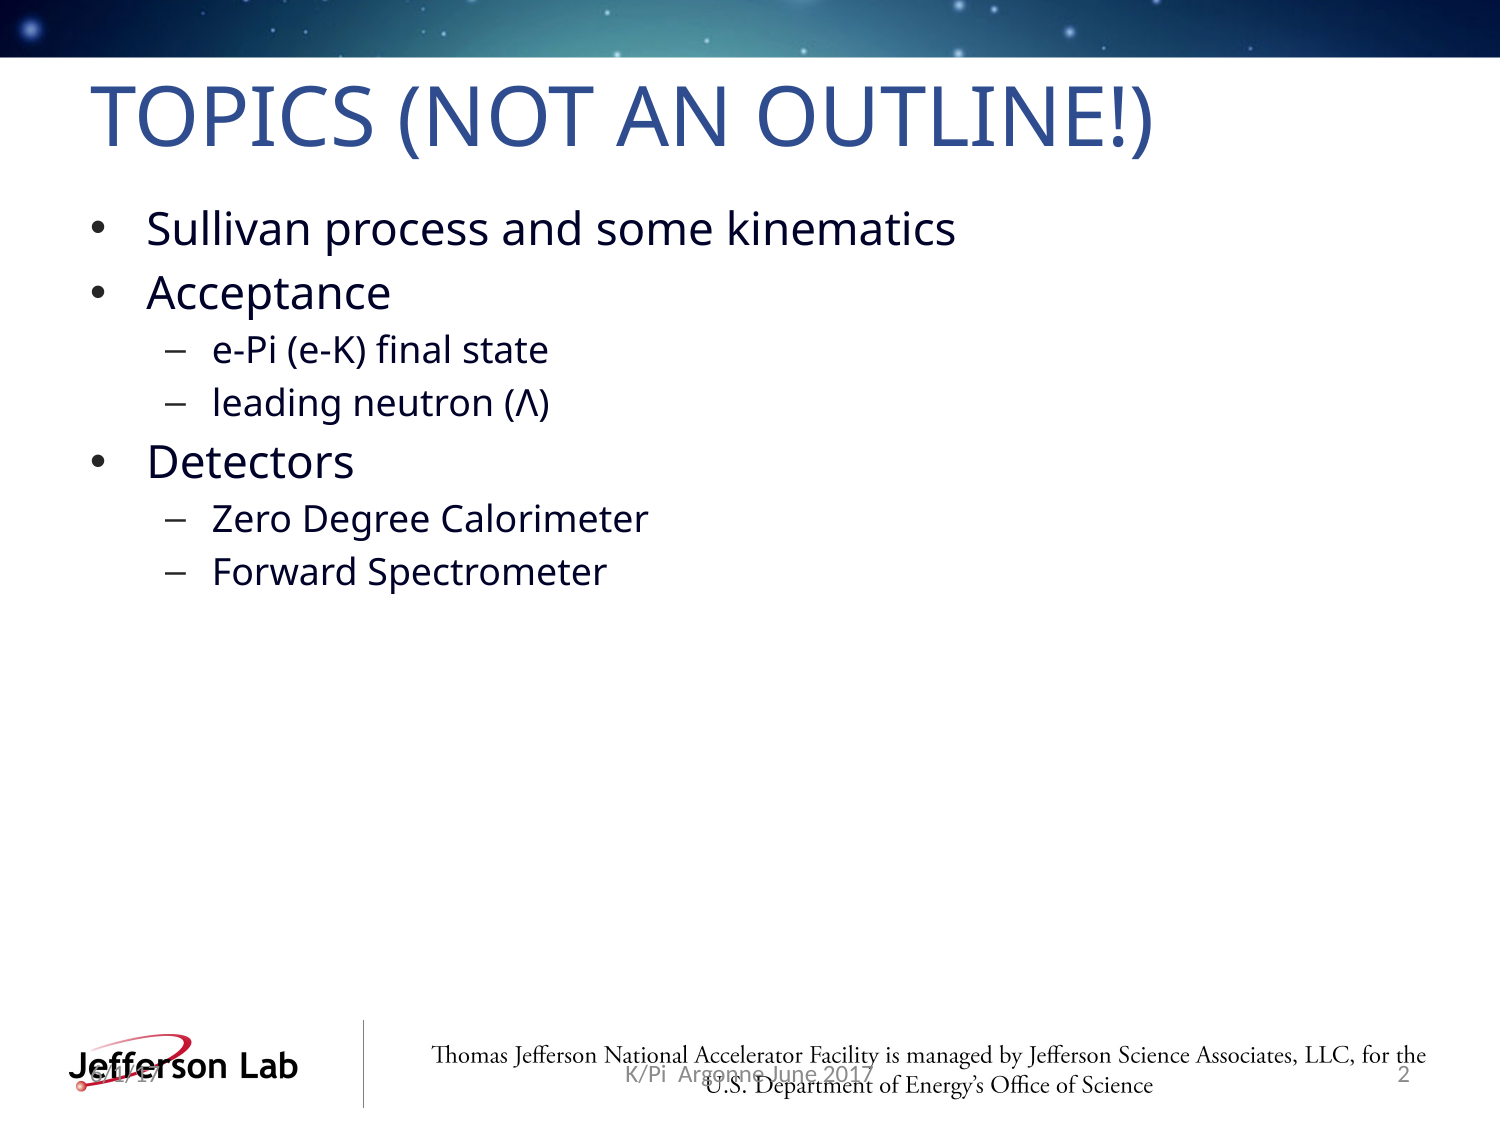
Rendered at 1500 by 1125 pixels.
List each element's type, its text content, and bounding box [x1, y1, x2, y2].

picture [0, 0, 1500, 1125]
list Sullivan process and some kinematics Acceptance e-Pi (e-K) final state leading neutron (Λ) Detectors Zero Degree Calorimeter Forward Spectrometer [75, 192, 1425, 1052]
footer K/Pi Argonne June 2017 [512, 1042, 988, 1103]
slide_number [75, 1042, 425, 1103]
title Topics (not an outline!) [75, 33, 1425, 192]
slide_number 2 [1074, 1042, 1425, 1103]
